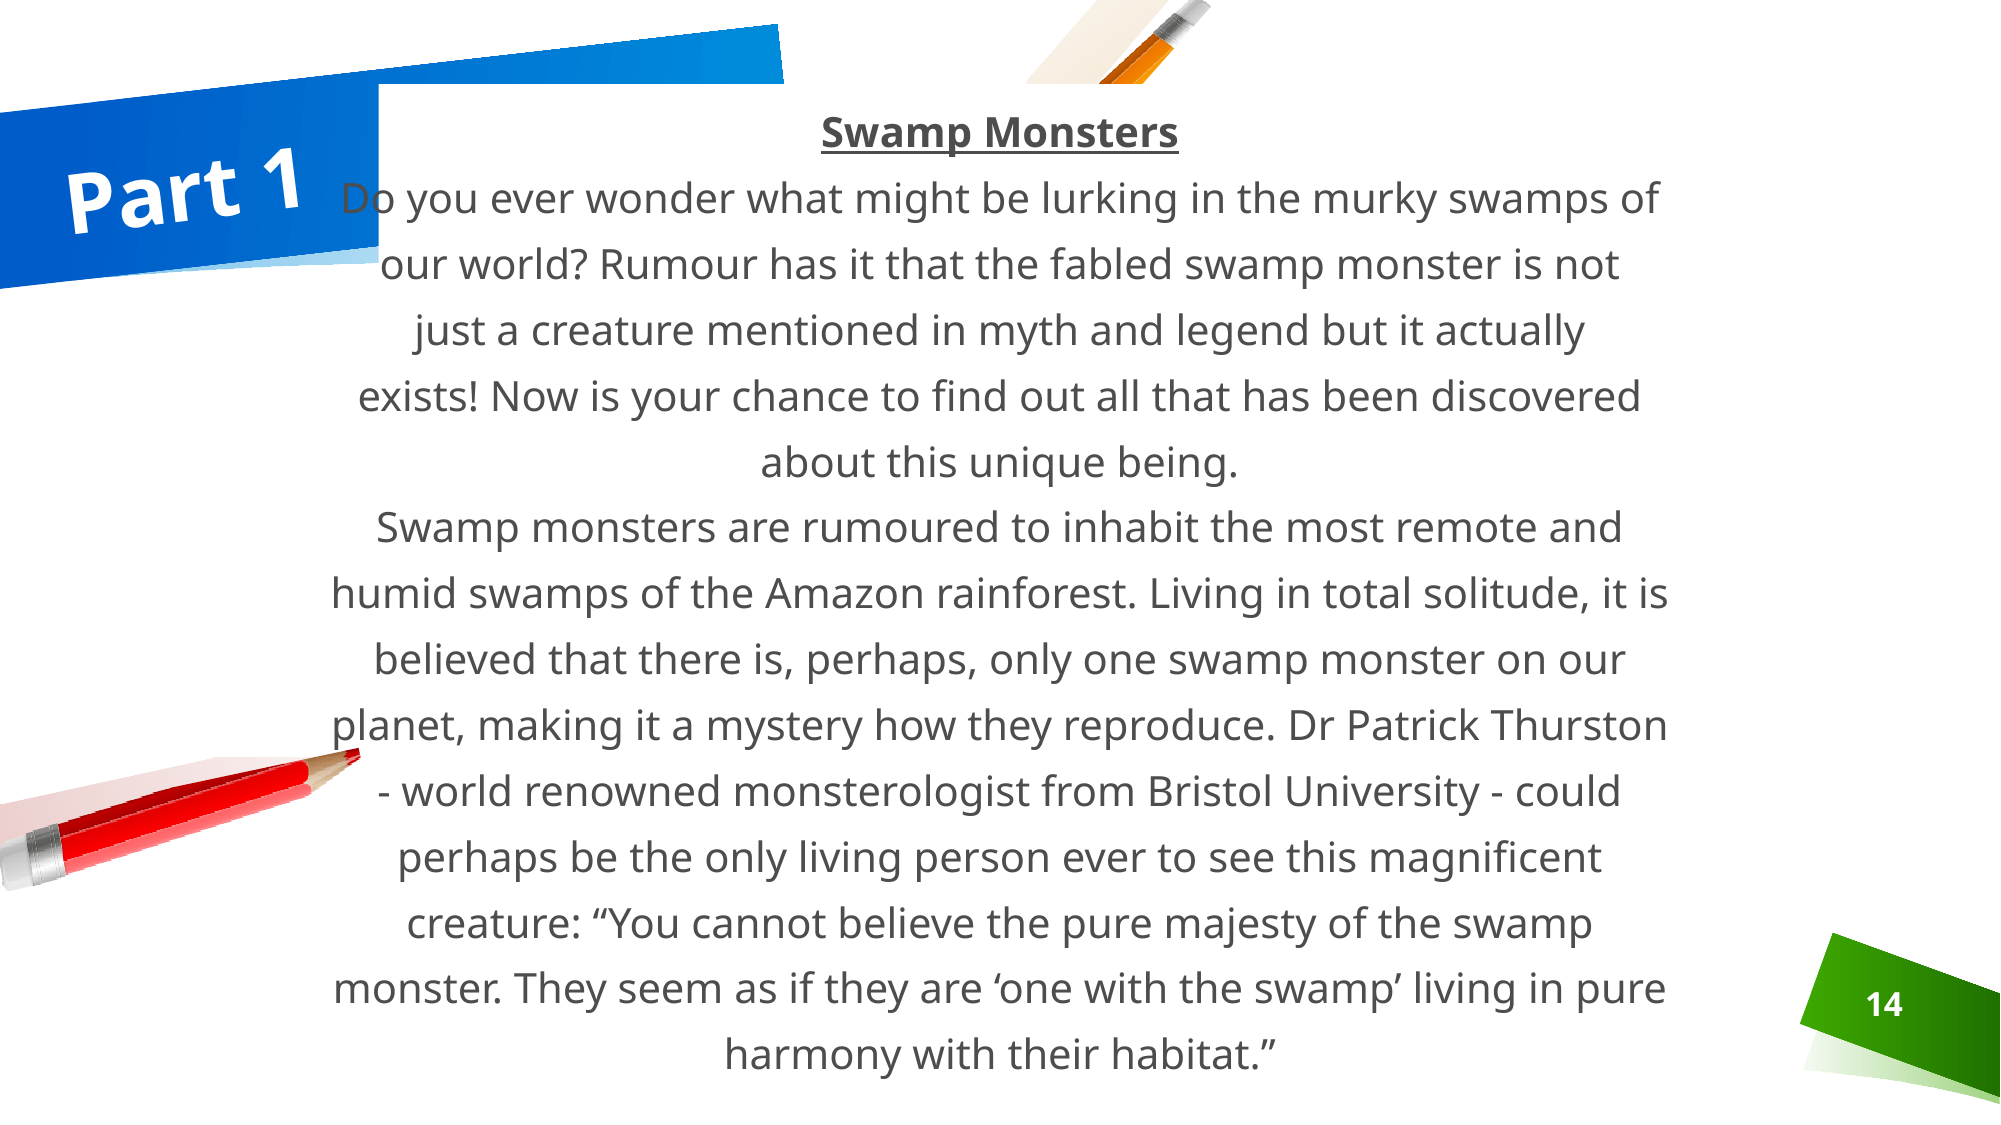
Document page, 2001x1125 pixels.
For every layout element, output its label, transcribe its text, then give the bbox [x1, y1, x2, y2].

slide_number 14 [1831, 975, 1937, 1036]
text_box [378, 83, 1695, 455]
picture [0, 773, 373, 894]
text_box [378, 802, 1695, 1100]
picture [1053, 0, 1217, 83]
list Swamp Monsters Do you ever wonder what might be lurking in the murky swamps of our world? Rumour has it that the fabled swamp monster is not just a creature mentioned in myth and legend but it actually exists! Now is your chance to find out all that has been discovered about this unique being. Swamp monsters are rumoured to inhabit the most remote and humid swamps of the Amazon rainforest. Living in total solitude, it is believed that there is, perhaps, only one swamp monster on our planet, making it a mystery how they reproduce. Dr Patrick Thurston - world renowned monsterologist from Bristol University - could perhaps be the only living person ever to see this magnificent creature: “You cannot believe the pure majesty of the swamp monster. They seem as if they are ‘one with the swamp’ living in pure harmony with their habitat.” . [236, 455, 1763, 802]
title Part 1 [36, 15, 779, 319]
